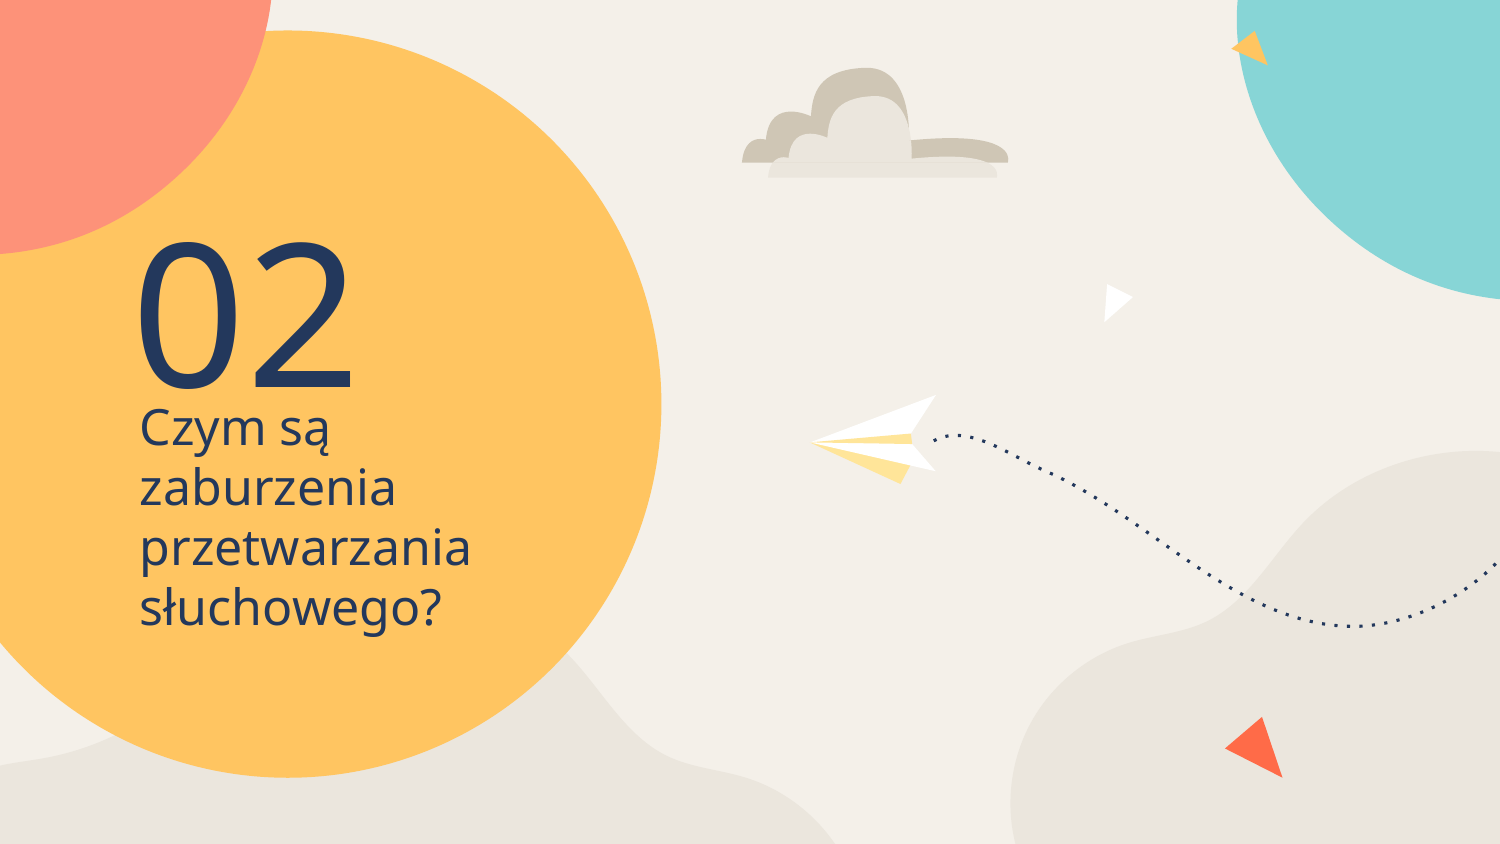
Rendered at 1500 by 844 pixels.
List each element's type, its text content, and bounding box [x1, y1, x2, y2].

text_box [809, 95, 1500, 746]
text_box 02 [117, 232, 430, 383]
text_box Czym są zaburzenia przetwarzania słuchowego? [125, 418, 593, 612]
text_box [741, 67, 1019, 178]
